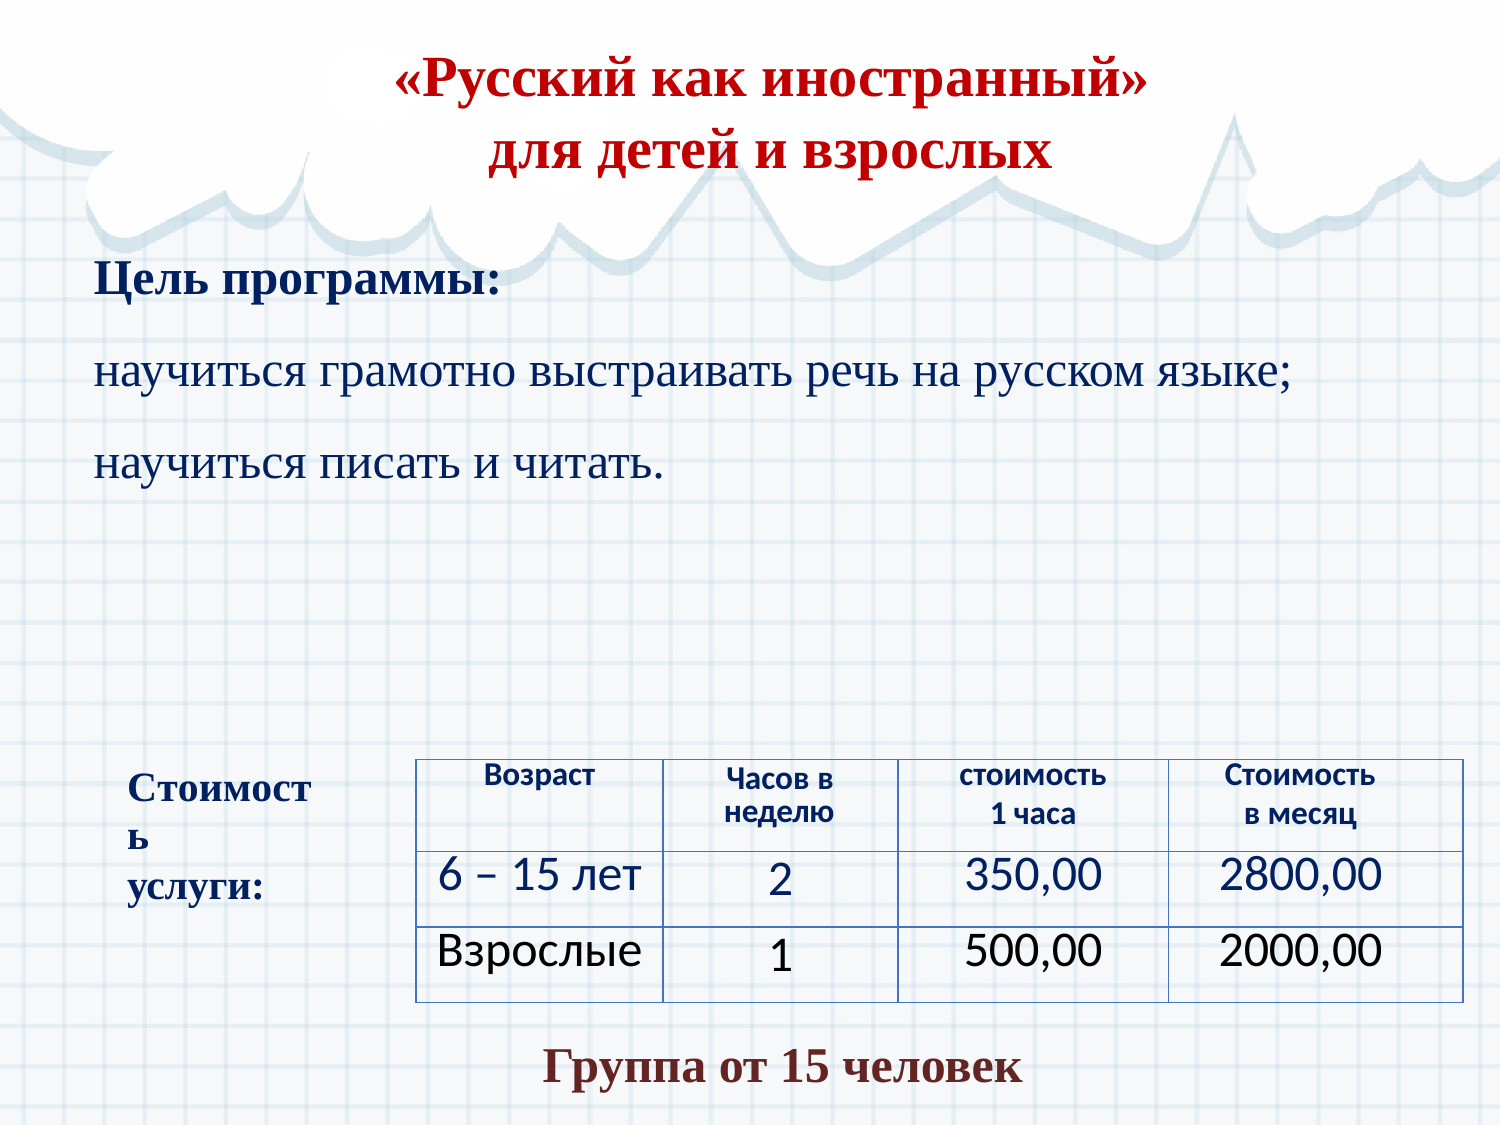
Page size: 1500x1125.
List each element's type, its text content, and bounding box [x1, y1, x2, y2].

table_cell Взрослые [417, 928, 662, 1002]
table_cell 2800,00 [1169, 852, 1462, 926]
table_cell 500,00 [899, 928, 1168, 1002]
table_cell 2 [664, 852, 897, 926]
text_box Цель программы: научиться грамотно выстраивать речь на русском языке; научиться писать и читать. [35, 212, 1473, 489]
table_header Часов в неделю [664, 760, 897, 851]
text_box Группа от 15 человек [524, 1024, 1038, 1100]
table_header Стоимость в месяц [1169, 760, 1462, 851]
text_box Стоимость услуги: [125, 762, 334, 908]
table_cell 6 – 15 лет [417, 852, 662, 926]
table_cell 2000,00 [1169, 928, 1462, 1002]
title «Русский как иностранный» для детей и взрослых [79, 24, 1463, 212]
table_header стоимость 1 часа [899, 760, 1168, 851]
table_cell 1 [664, 928, 897, 1002]
picture [0, 0, 1500, 1125]
table_header Возраст [417, 760, 662, 851]
table_cell 350,00 [899, 852, 1168, 926]
